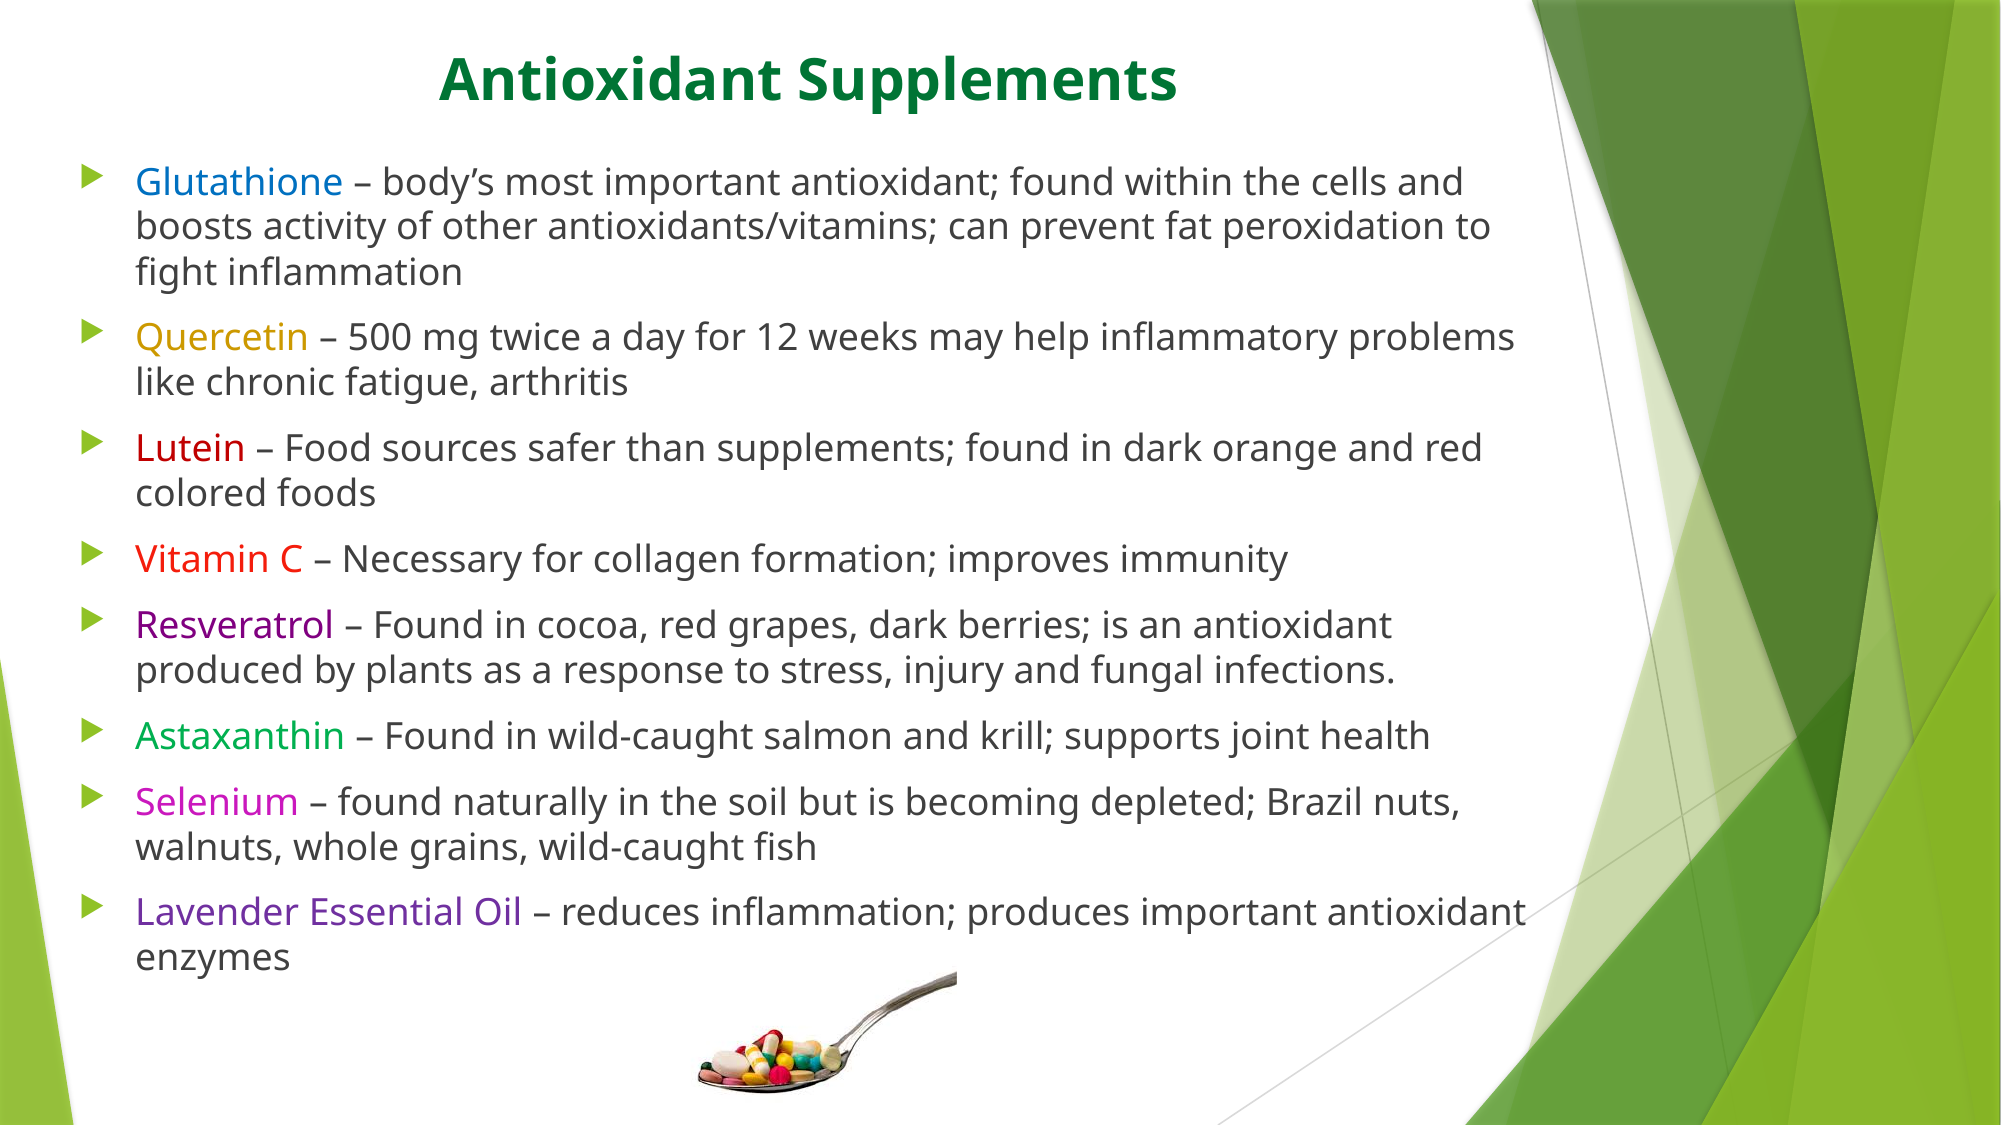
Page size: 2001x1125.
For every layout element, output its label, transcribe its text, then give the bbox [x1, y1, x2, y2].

list Glutathione – body’s most important antioxidant; found within the cells and boosts activity of other antioxidants/vitamins; can prevent fat peroxidation to fight inflammation Quercetin – 500 mg twice a day for 12 weeks may help inflammatory problems like chronic fatigue, arthritis Lutein – Food sources safer than supplements; found in dark orange and red colored foods Vitamin C – Necessary for collagen formation; improves immunity Resveratrol – Found in cocoa, red grapes, dark berries; is an antioxidant produced by plants as a response to stress, injury and fungal infections. Astaxanthin – Found in wild-caught salmon and krill; supports joint health Selenium – found naturally in the soil but is becoming depleted; Brazil nuts, walnuts, whole grains, wild-caught fish Lavender Essential Oil – reduces inflammation; produces important antioxidant enzymes [64, 149, 1563, 1125]
picture [675, 964, 958, 1125]
title Antioxidant Supplements [111, 34, 1522, 149]
